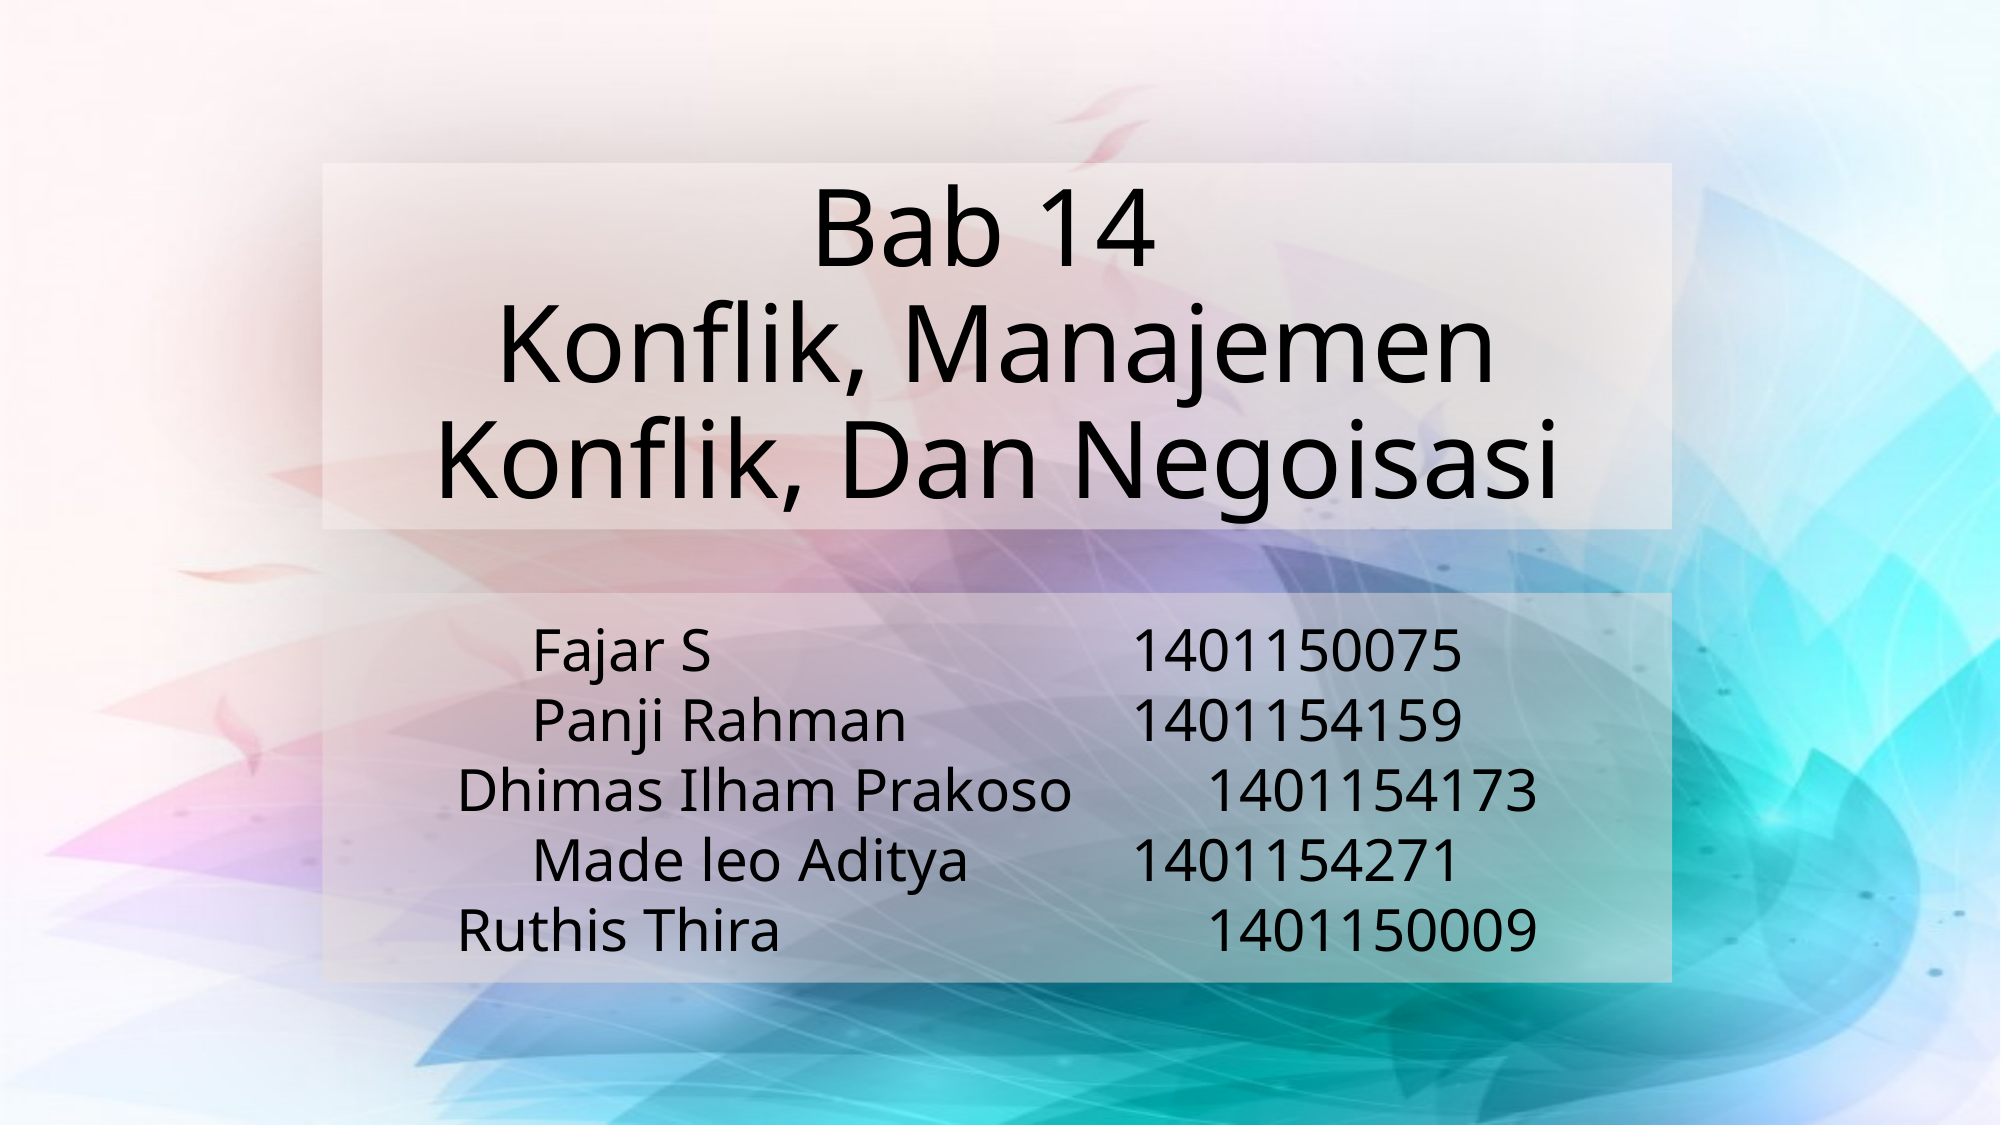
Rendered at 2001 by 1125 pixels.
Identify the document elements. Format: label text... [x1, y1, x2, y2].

text_box Fajar S 1401150075 Panji Rahman 1401154159 Dhimas Ilham Prakoso 1401154173 Made leo Aditya 1401154271 Ruthis Thira 1401150009 [322, 592, 1673, 983]
text_box Bab 14 Konflik, Manajemen Konflik, Dan Negoisasi [322, 163, 1673, 487]
picture [0, 0, 2001, 1125]
